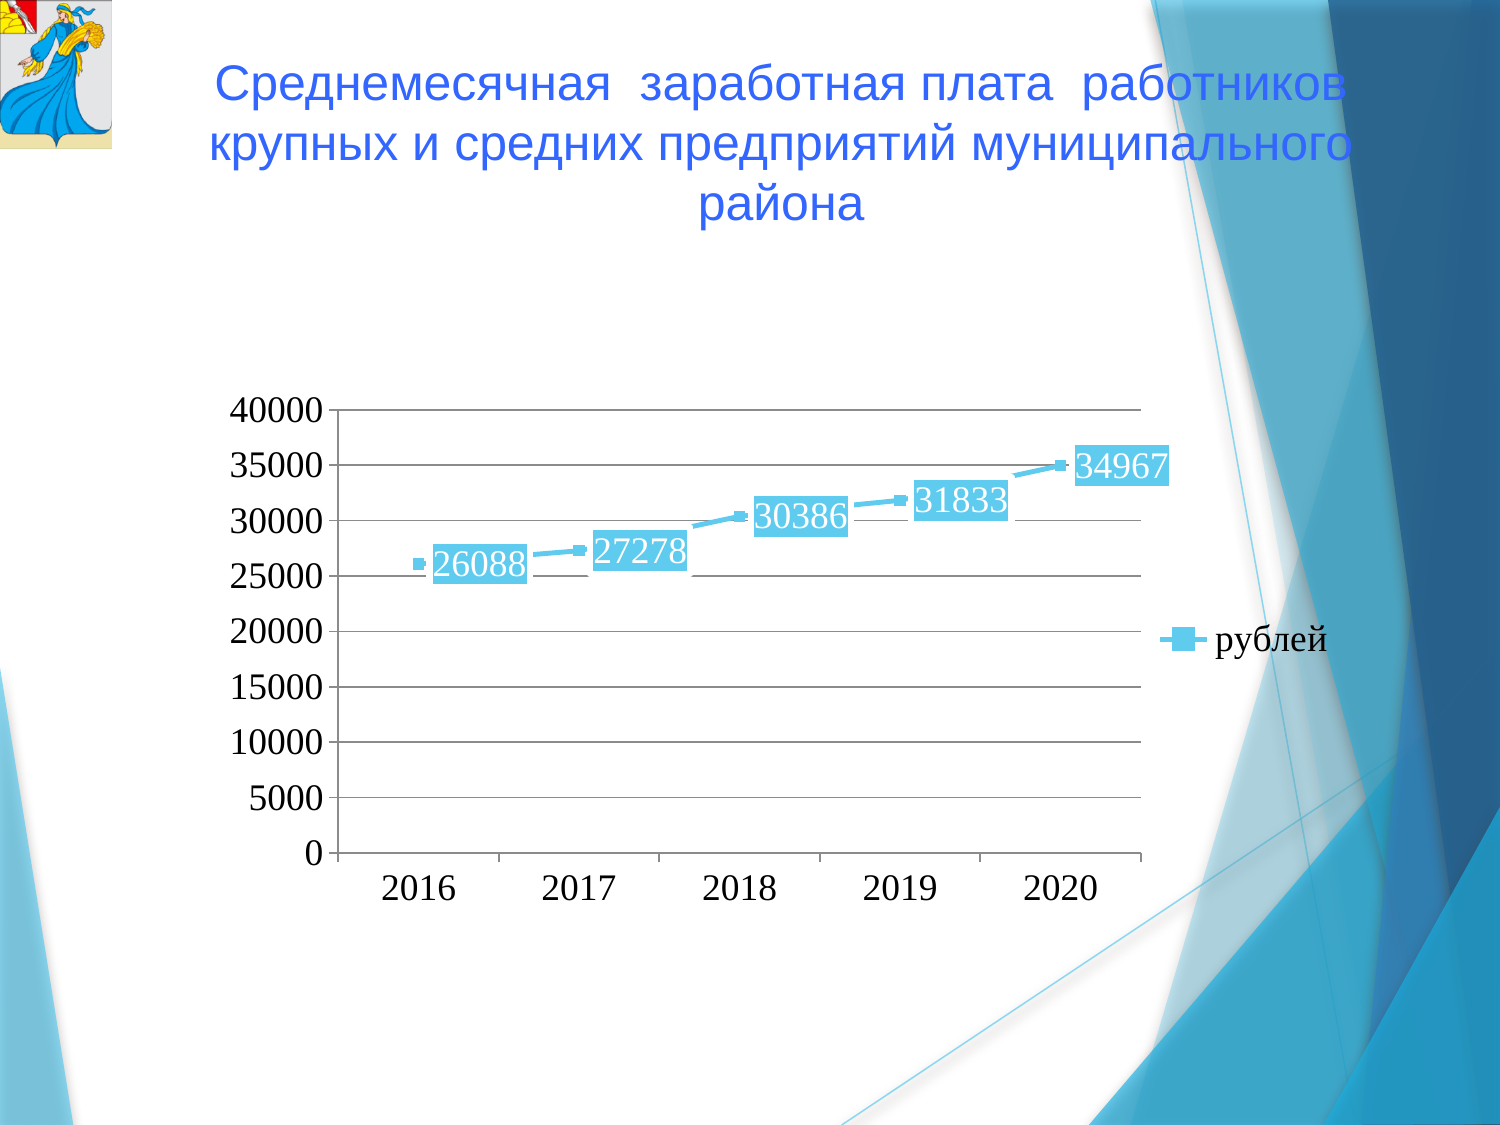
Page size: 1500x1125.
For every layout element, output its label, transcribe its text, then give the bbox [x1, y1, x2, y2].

chart [194, 314, 1353, 965]
table_cell 20,78 [112, 42, 119, 161]
picture [0, 0, 112, 150]
title Среднемесячная заработная плата работников крупных и средних предприятий муниципального района [112, 42, 1451, 220]
